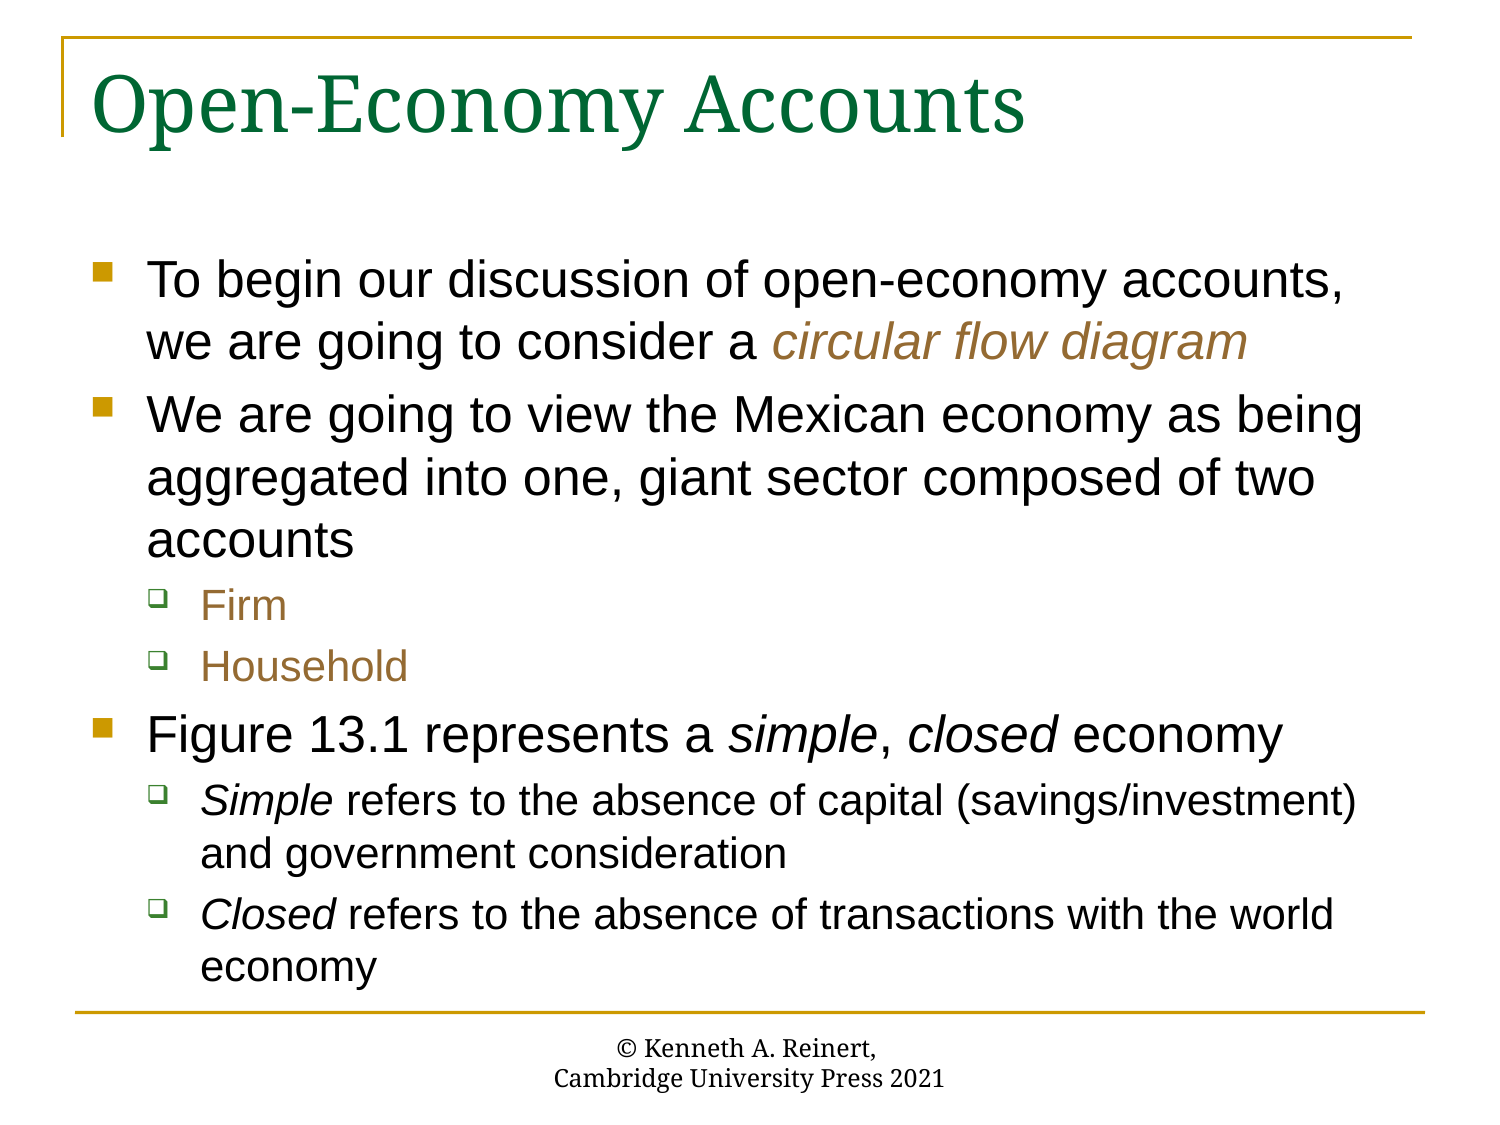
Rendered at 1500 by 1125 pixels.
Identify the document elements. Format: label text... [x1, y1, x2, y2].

list To begin our discussion of open-economy accounts, we are going to consider a circular flow diagram We are going to view the Mexican economy as being aggregated into one, giant sector composed of two accounts Firm Household Figure 13.1 represents a simple, closed economy Simple refers to the absence of capital (savings/investment) and government consideration Closed refers to the absence of transactions with the world economy [74, 237, 1426, 1006]
title Open-Economy Accounts [74, 45, 1426, 233]
footer © Kenneth A. Reinert, Cambridge University Press 2021 [512, 1024, 988, 1101]
